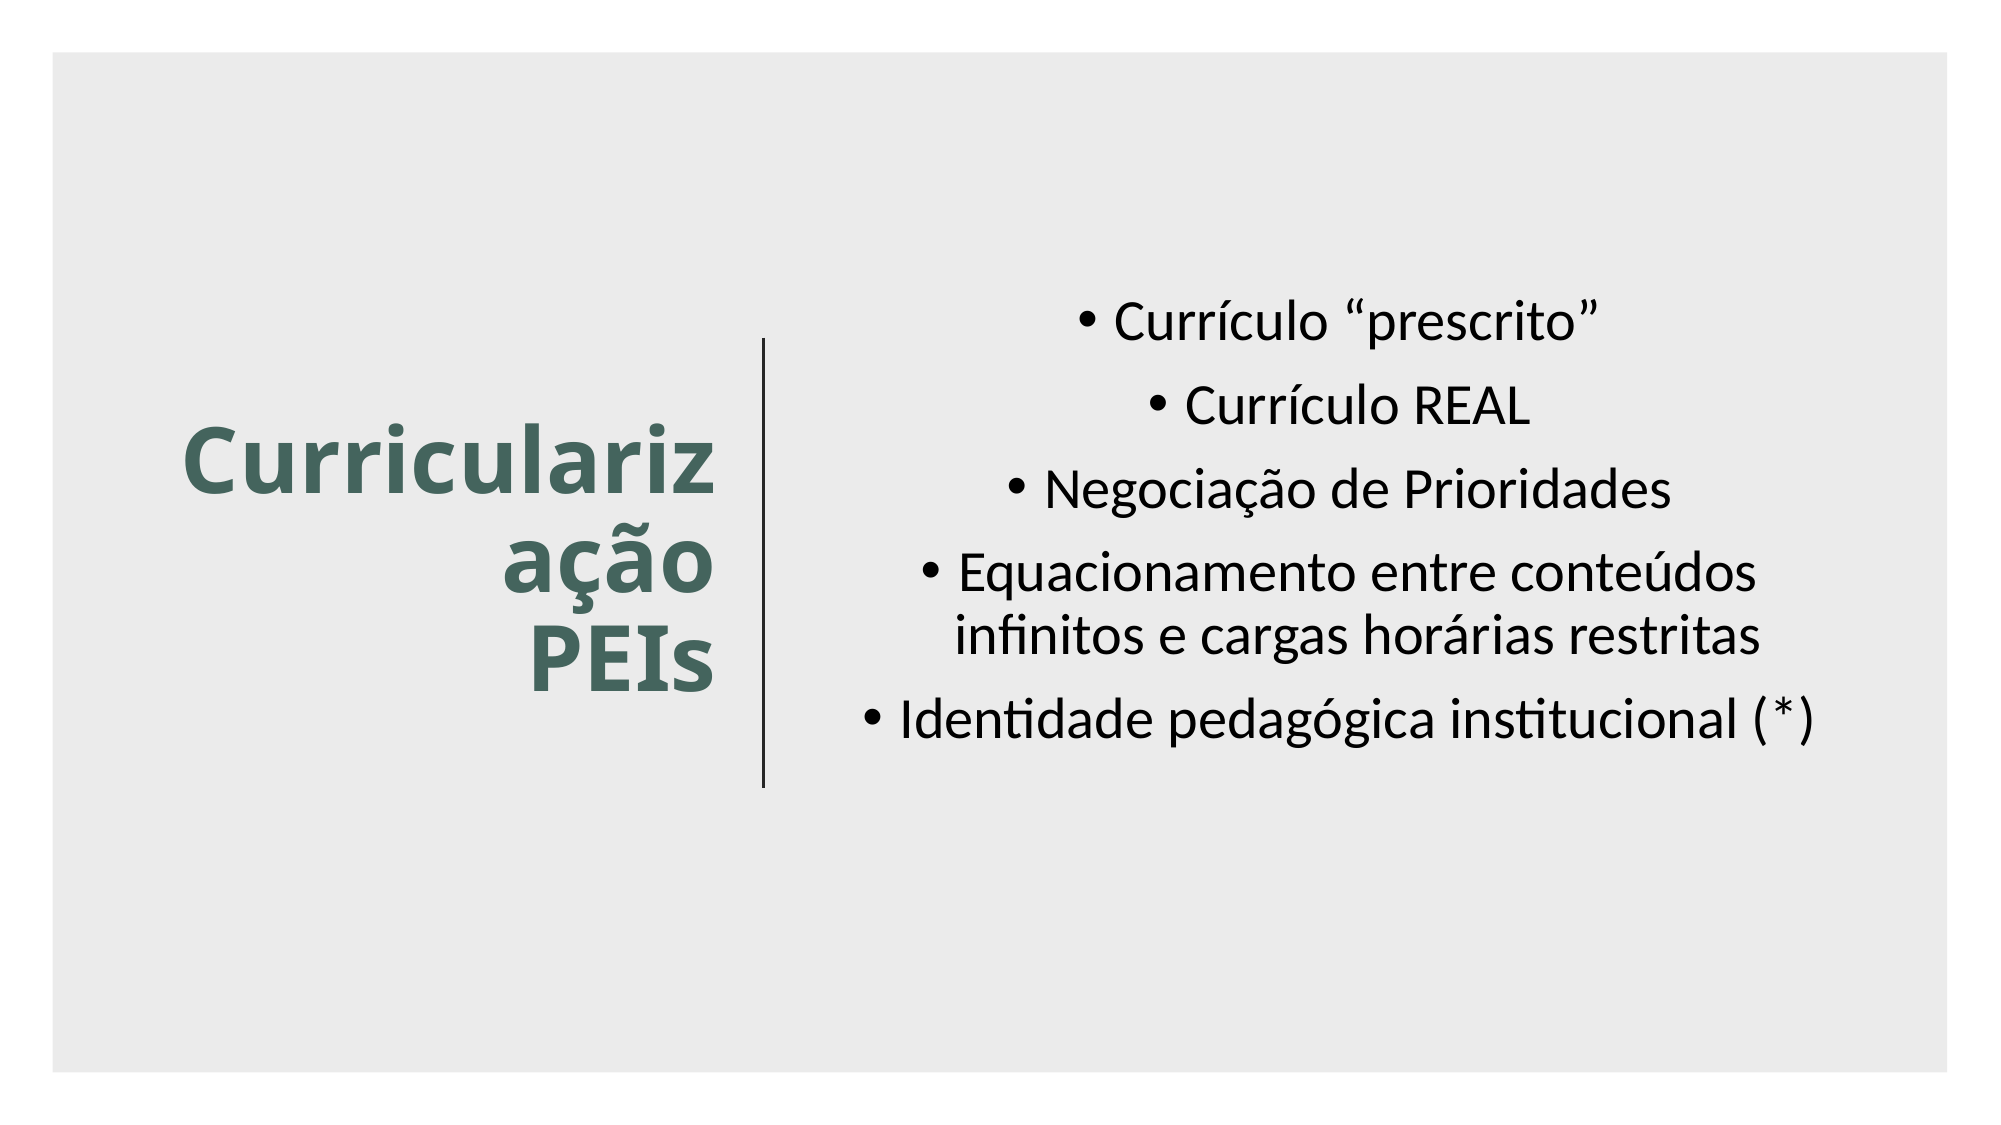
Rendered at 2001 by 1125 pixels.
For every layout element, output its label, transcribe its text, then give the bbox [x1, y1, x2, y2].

list Currículo “prescrito” Currículo REAL Negociação de Prioridades Equacionamento entre conteúdos infinitos e cargas horárias restritas Identidade pedagógica institucional (*) [816, 158, 1863, 967]
text_box [52, 51, 1948, 1073]
title Curricularização PEIs [114, 158, 732, 967]
